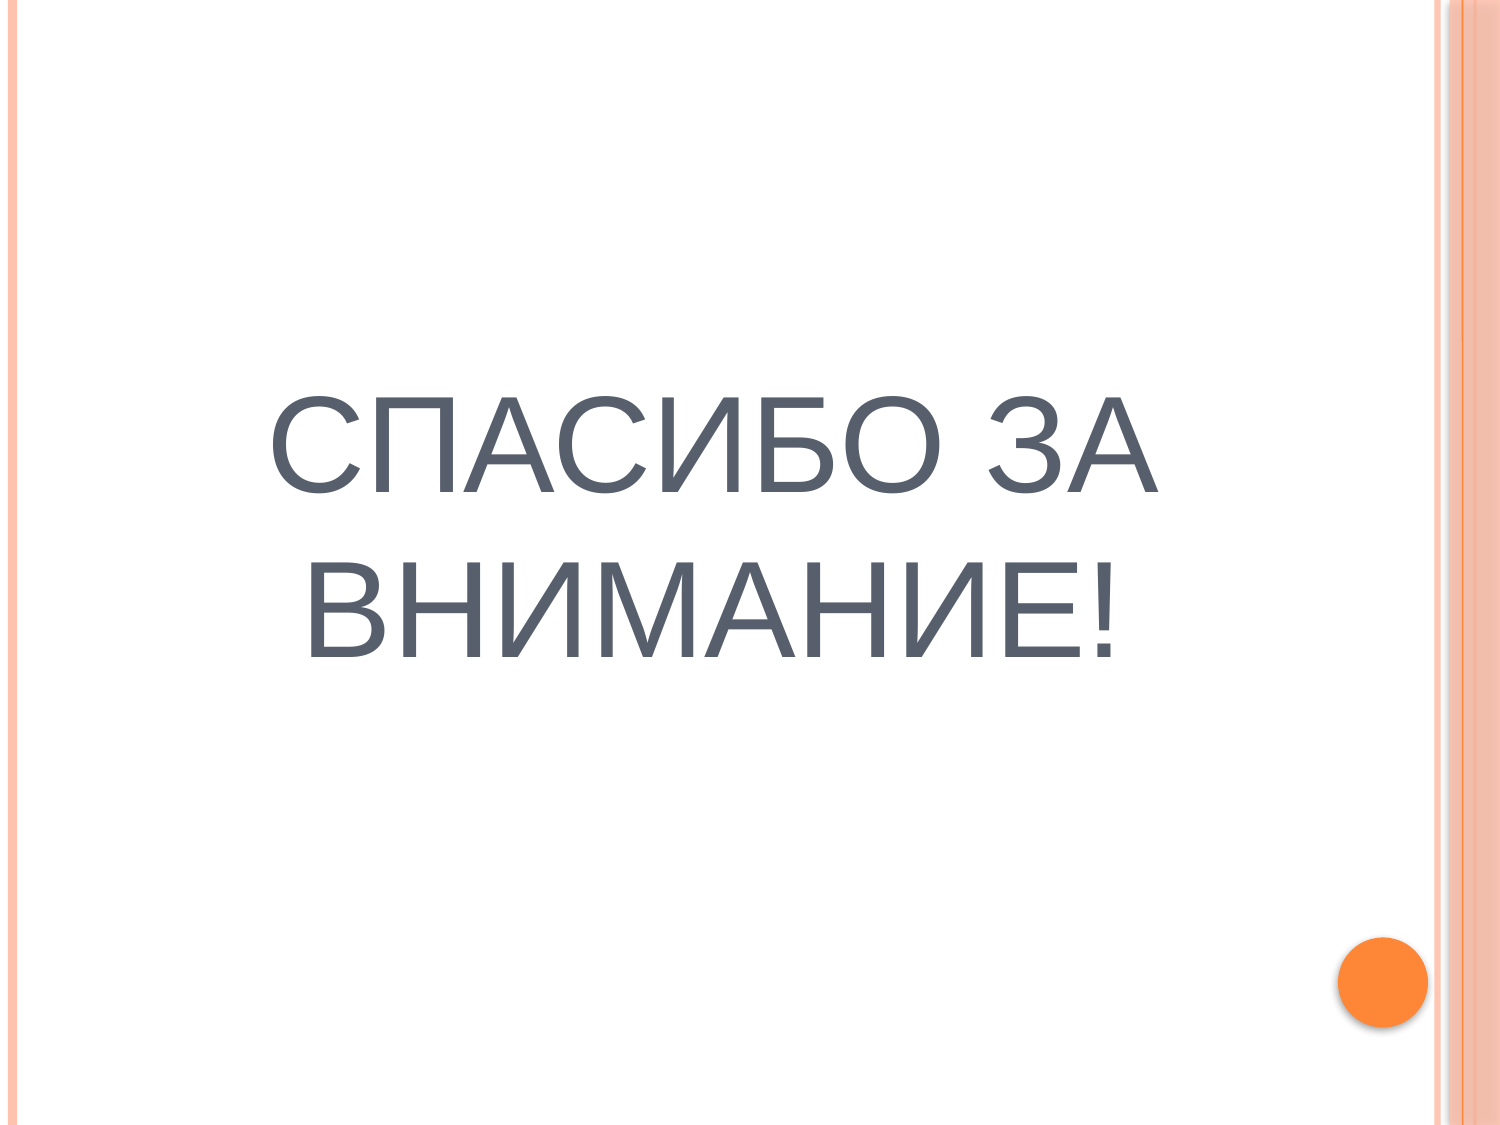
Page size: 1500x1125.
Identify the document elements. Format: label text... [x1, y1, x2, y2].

title СПАСИБО ЗА ВНИМАНИЕ! [100, 267, 1326, 693]
